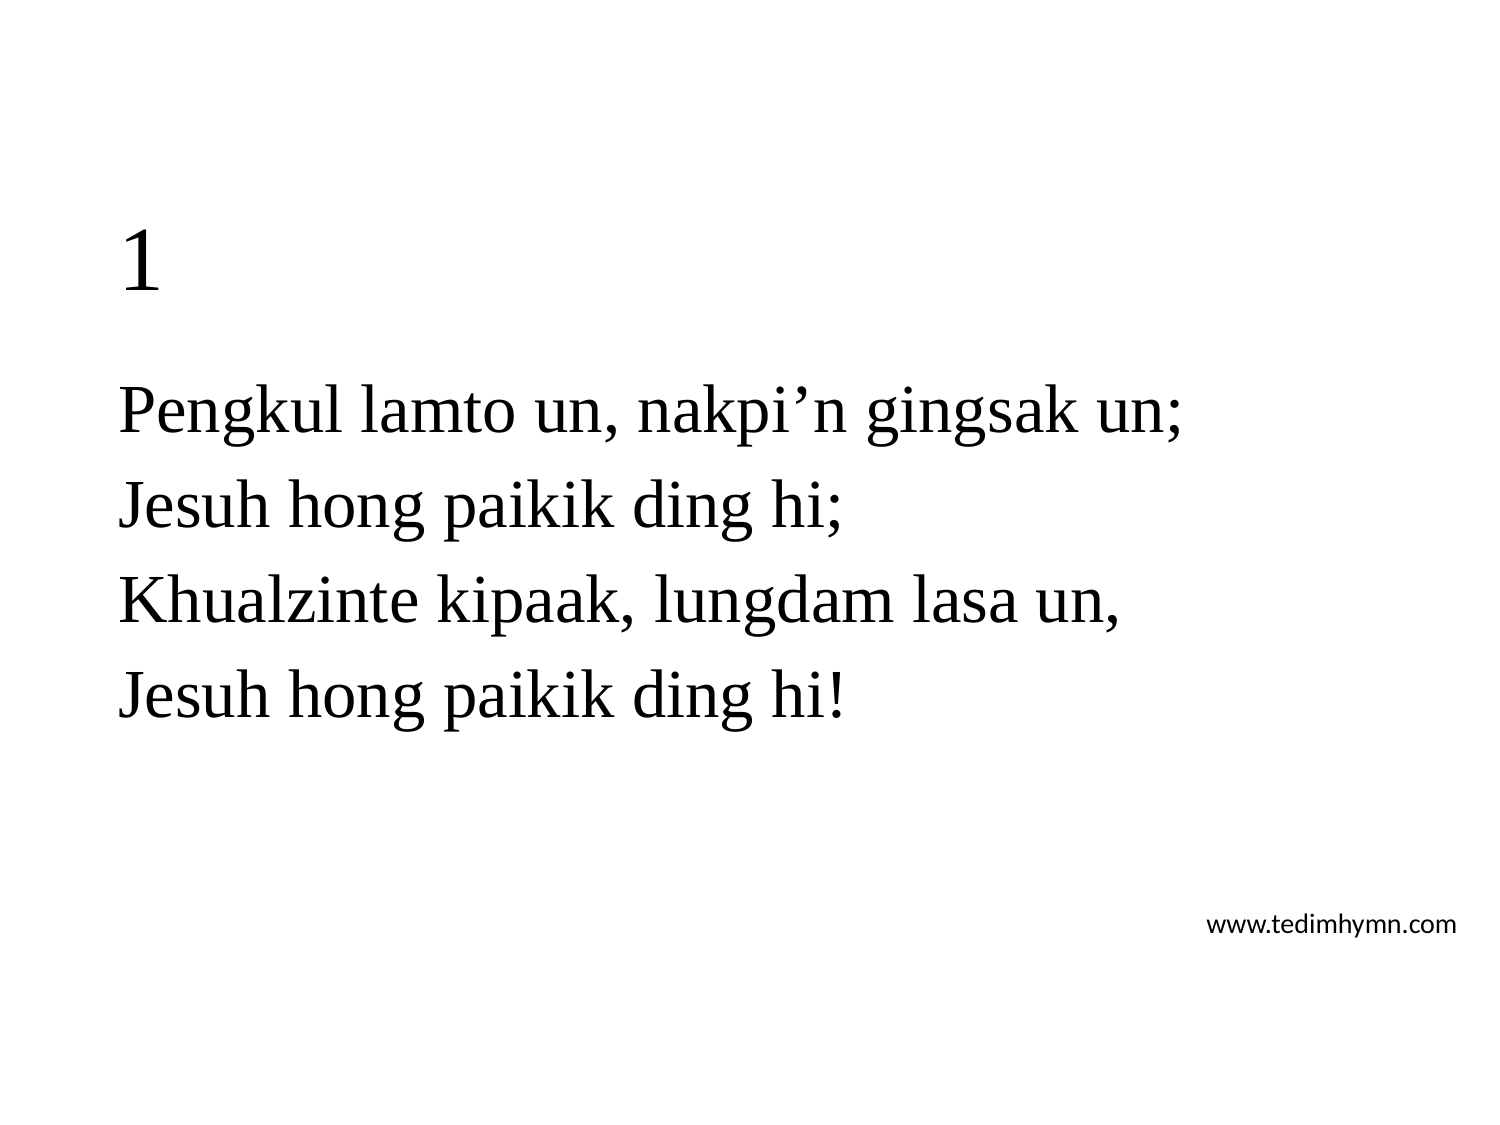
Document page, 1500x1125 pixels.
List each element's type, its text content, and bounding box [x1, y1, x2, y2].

list Pengkul lamto un, nakpi’n gingsak un; Jesuh hong paikik ding hi; Khualzinte kipaak, lungdam lasa un, Jesuh hong paikik ding hi! [103, 365, 1397, 901]
text_box www.tedimhymn.com [1191, 897, 1500, 947]
title 1 [103, 200, 1397, 322]
